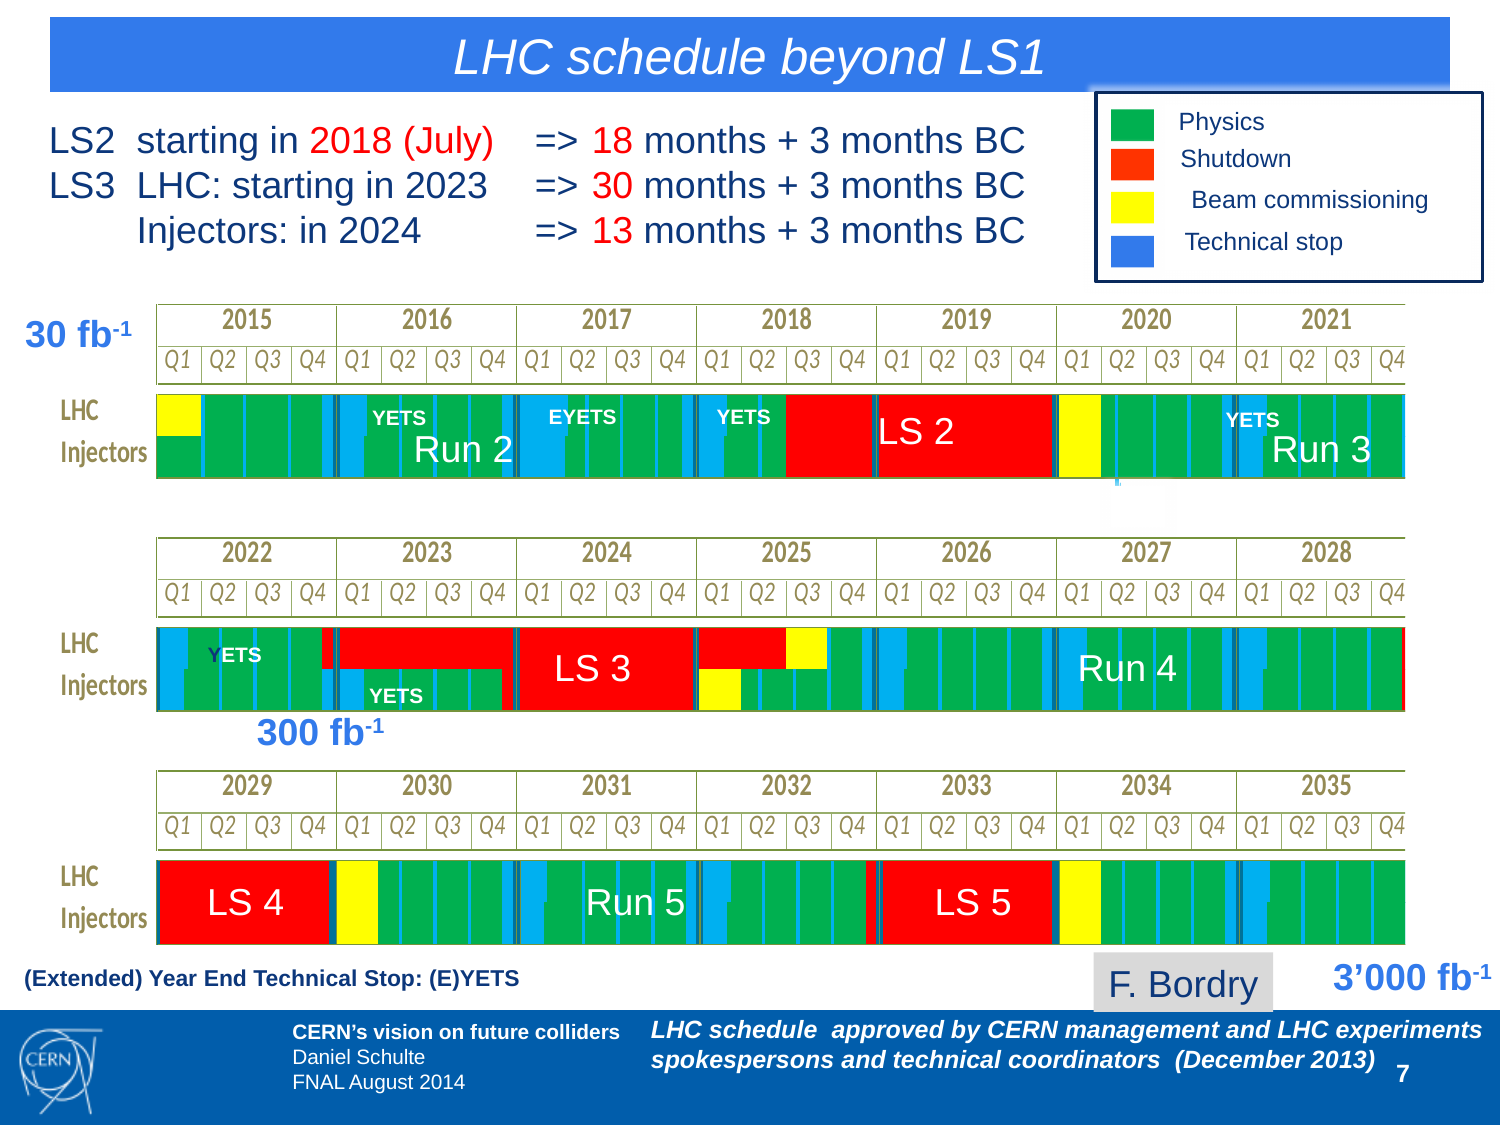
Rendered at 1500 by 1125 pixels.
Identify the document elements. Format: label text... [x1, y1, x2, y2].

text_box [0, 273, 1408, 1007]
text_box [1095, 92, 1483, 283]
text_box LHC schedule beyond LS1 [50, 17, 1450, 92]
text_box 3’000 fb-1 [1416, 945, 1500, 1006]
text_box LS2 starting in 2018 (July) => 18 months + 3 months BC LS3 LHC: starting in 2023 => 30 months + 3 months BC Injectors: in 2024 => 13 months + 3 months BC [33, 108, 1049, 259]
text_box LHC schedule approved by CERN management and LHC experiments spokespersons and technical coordinators (December 2013) [636, 1006, 1500, 1082]
